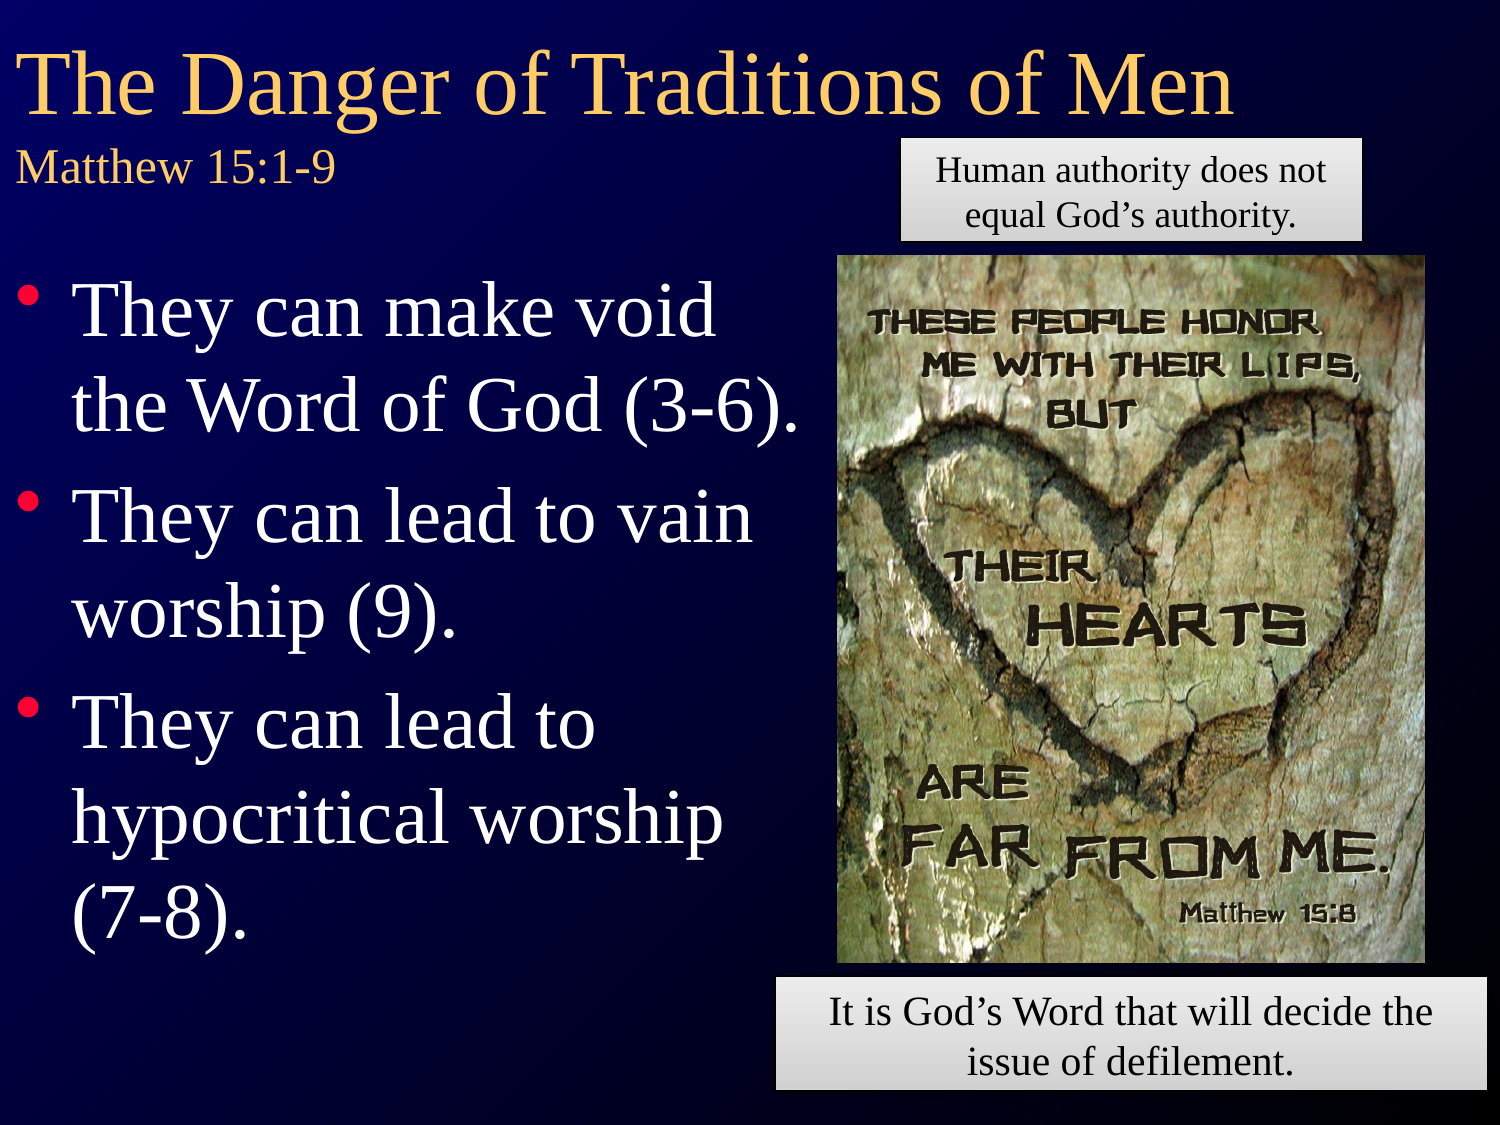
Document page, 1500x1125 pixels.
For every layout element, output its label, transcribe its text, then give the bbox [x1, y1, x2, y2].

text_box It is God’s Word that will decide the issue of defilement. [774, 975, 1488, 1092]
list They can make void the Word of God (3-6). They can lead to vain worship (9). They can lead to hypocritical worship (7-8). [0, 249, 826, 1008]
title The Danger of Traditions of Men Matthew 15:1-9 [0, 0, 1500, 217]
text_box Human authority does not equal God’s authority. [899, 137, 1363, 243]
picture [837, 255, 1426, 963]
